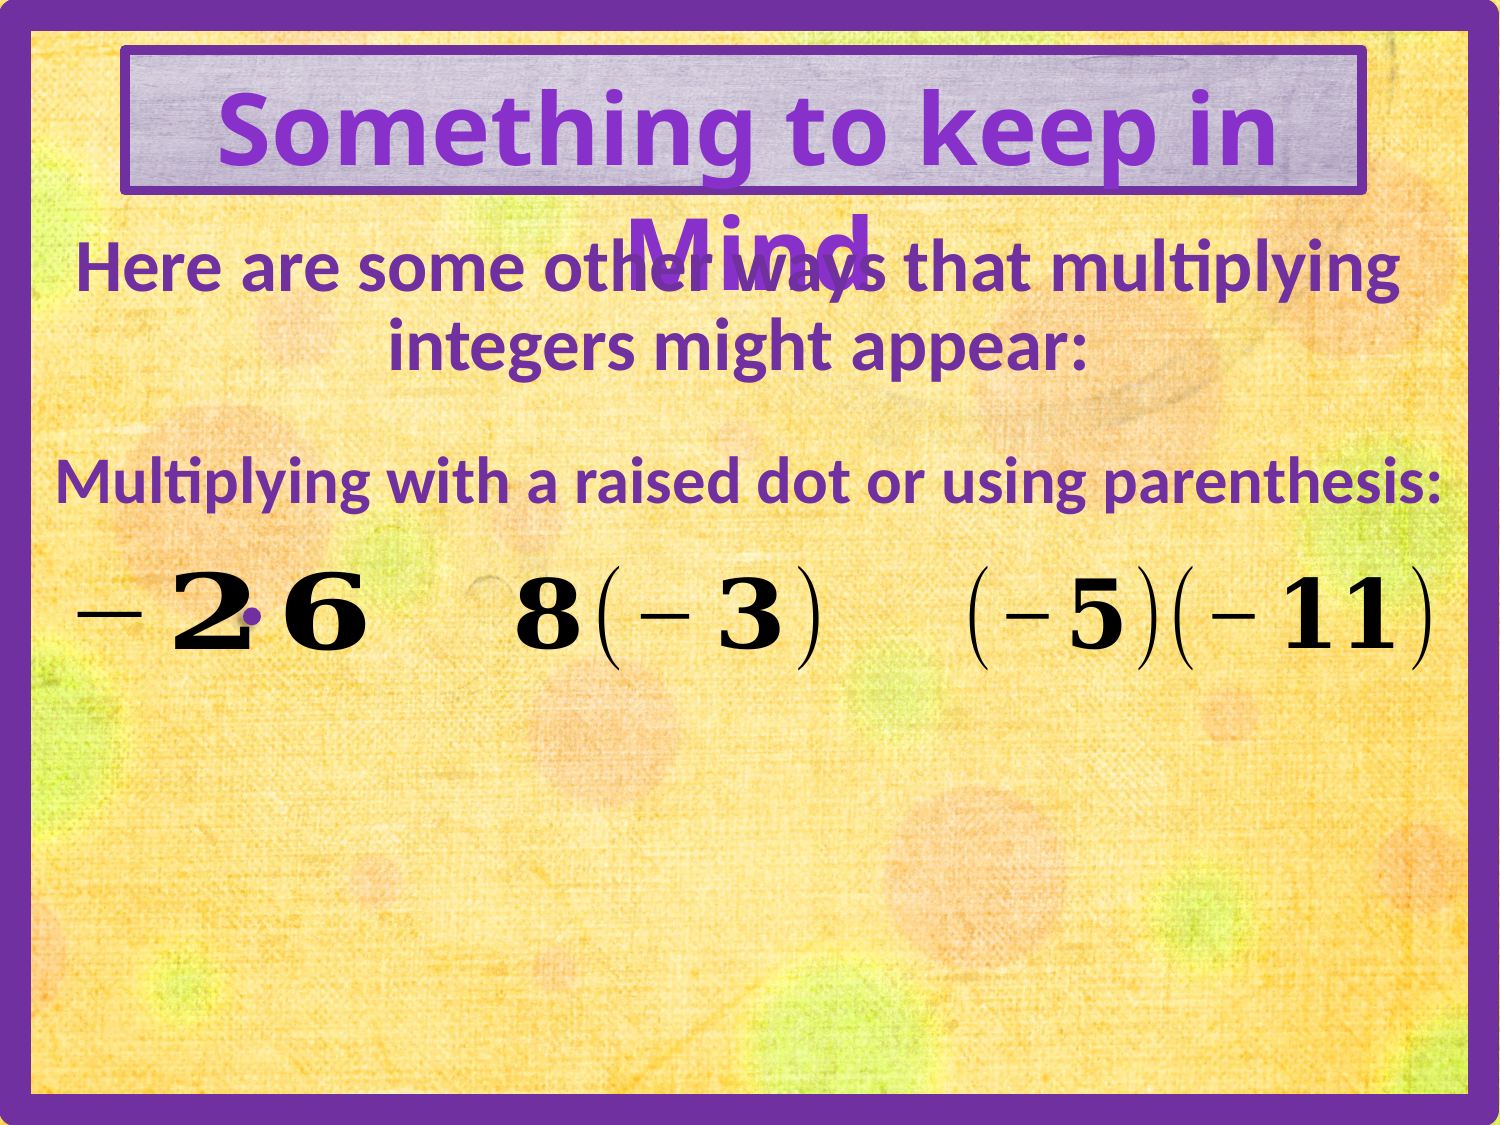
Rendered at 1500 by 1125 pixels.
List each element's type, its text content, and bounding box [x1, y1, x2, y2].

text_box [124, 49, 1363, 195]
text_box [62, 558, 376, 675]
text_box Here are some other ways that multiplying integers might appear: [15, 219, 1463, 393]
text_box Multiplying with a raised dot or using parenthesis: [37, 442, 1463, 524]
text_box [13, 13, 1486, 1112]
picture [0, 0, 1500, 1125]
